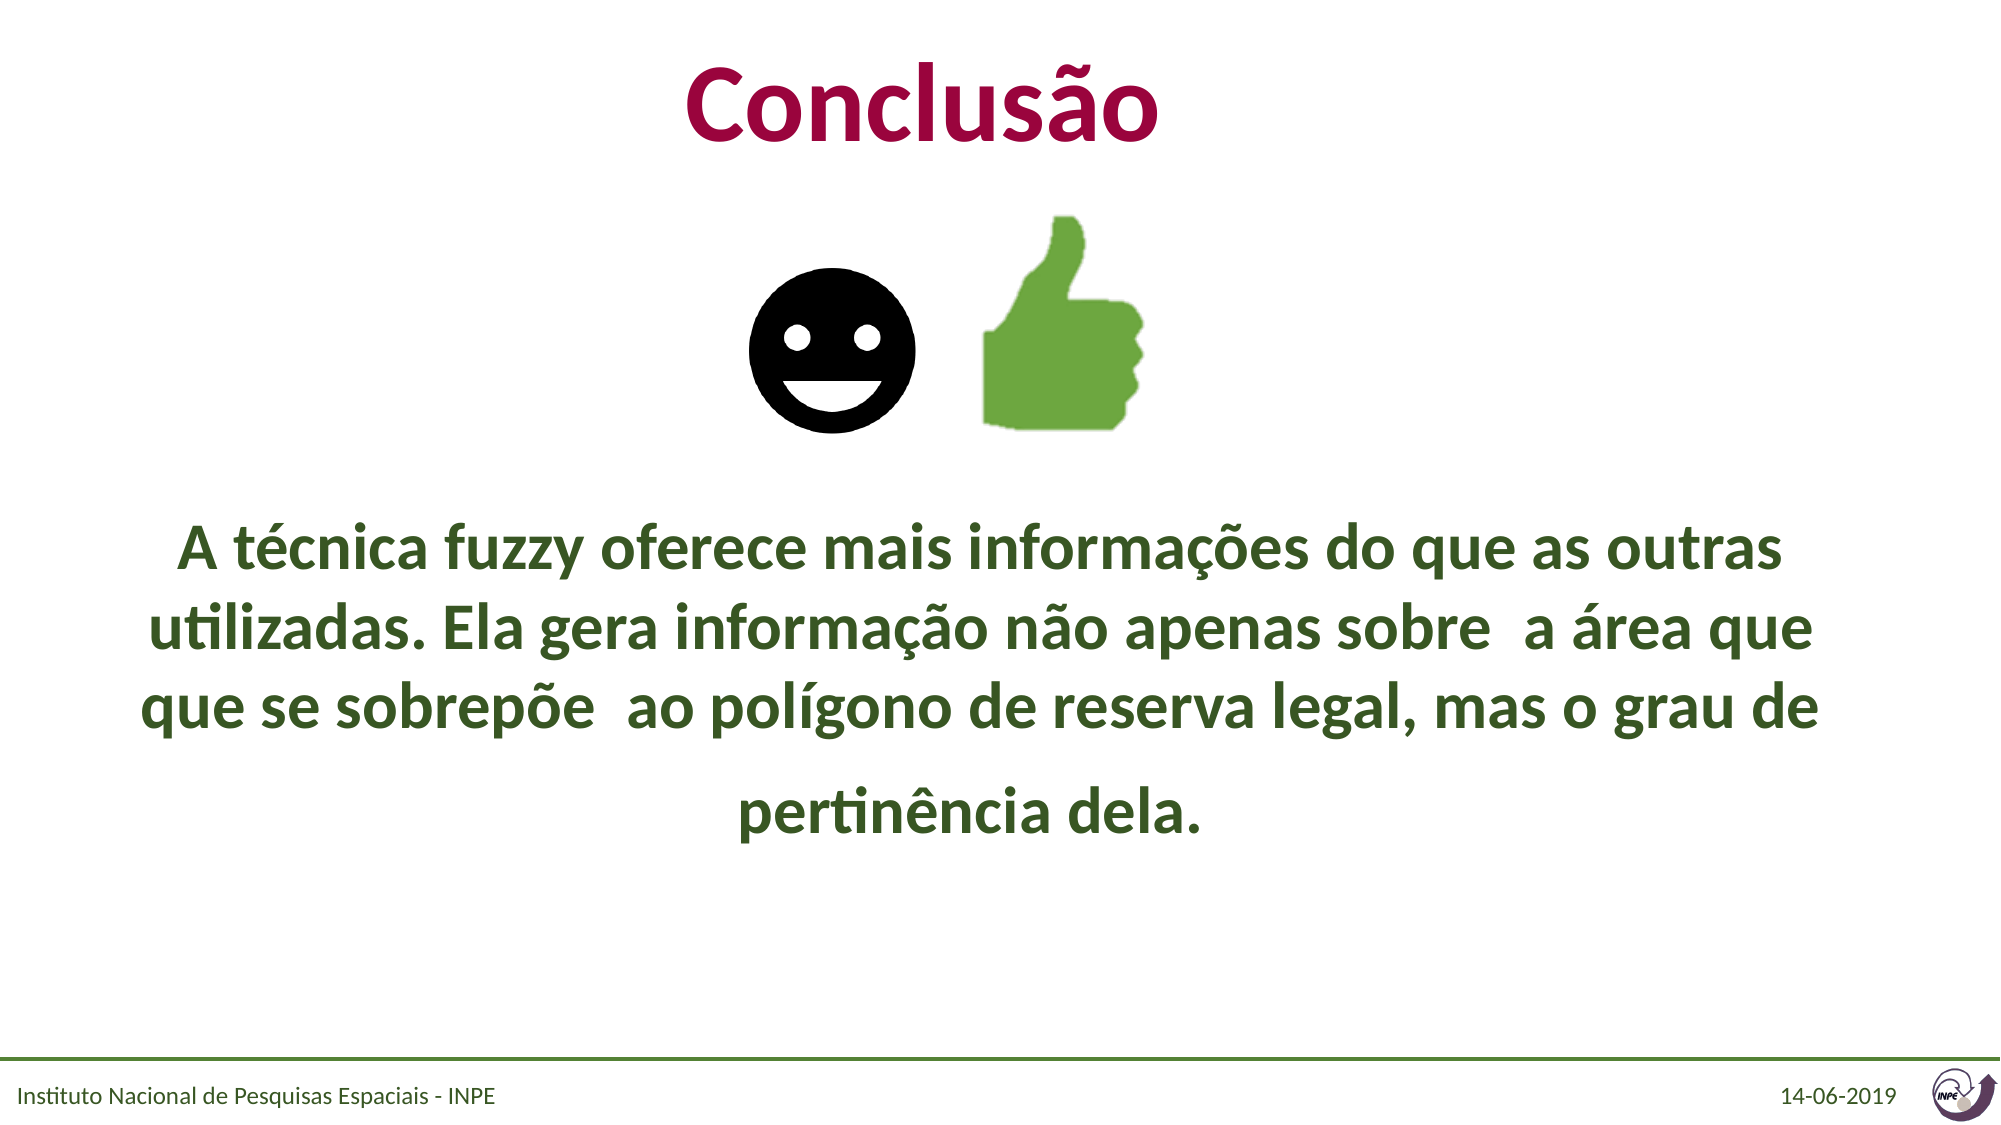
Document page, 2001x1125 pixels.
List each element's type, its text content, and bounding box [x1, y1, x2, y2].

text_box Instituto Nacional de Pesquisas Espaciais - INPE [2, 1071, 512, 1117]
picture [1931, 1061, 2000, 1125]
text_box A técnica fuzzy oferece mais informações do que as outras utilizadas. Ela gera informação não apenas sobre a área que que se sobrepõe ao polígono de reserva legal, mas o grau de pertinência dela. [140, 502, 1823, 853]
text_box 14-06-2019 [1764, 1071, 1913, 1117]
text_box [727, 190, 1295, 457]
text_box Conclusão [95, 21, 1778, 262]
